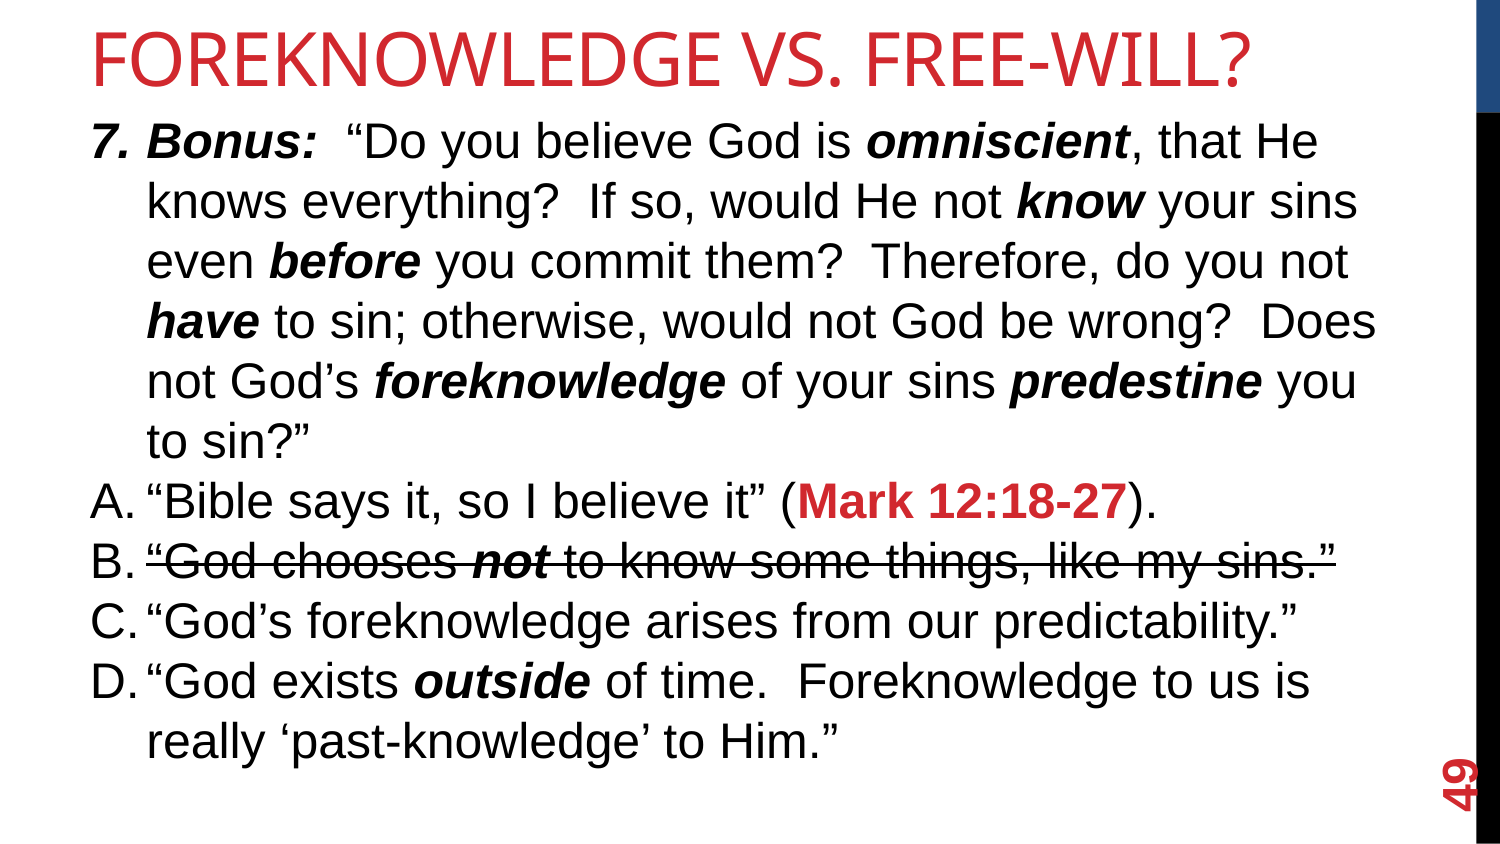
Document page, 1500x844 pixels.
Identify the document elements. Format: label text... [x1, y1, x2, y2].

text_box <number> [1427, 665, 1488, 828]
text_box Foreknowledge vs. Free-will? [75, 11, 1425, 101]
text_box Bonus: “Do you believe God is omniscient, that He knows everything? If so, would He not know your sins even before you commit them? Therefore, do you not have to sin; otherwise, would not God be wrong? Does not God’s foreknowledge of your sins predestine you to sin?” “Bible says it, so I believe it” (Mark 12:18-27). “God chooses not to know some things, like my sins.” “God’s foreknowledge arises from our predictability.” “God exists outside of time. Foreknowledge to us is really ‘past-knowledge’ to Him.” [75, 101, 1425, 810]
